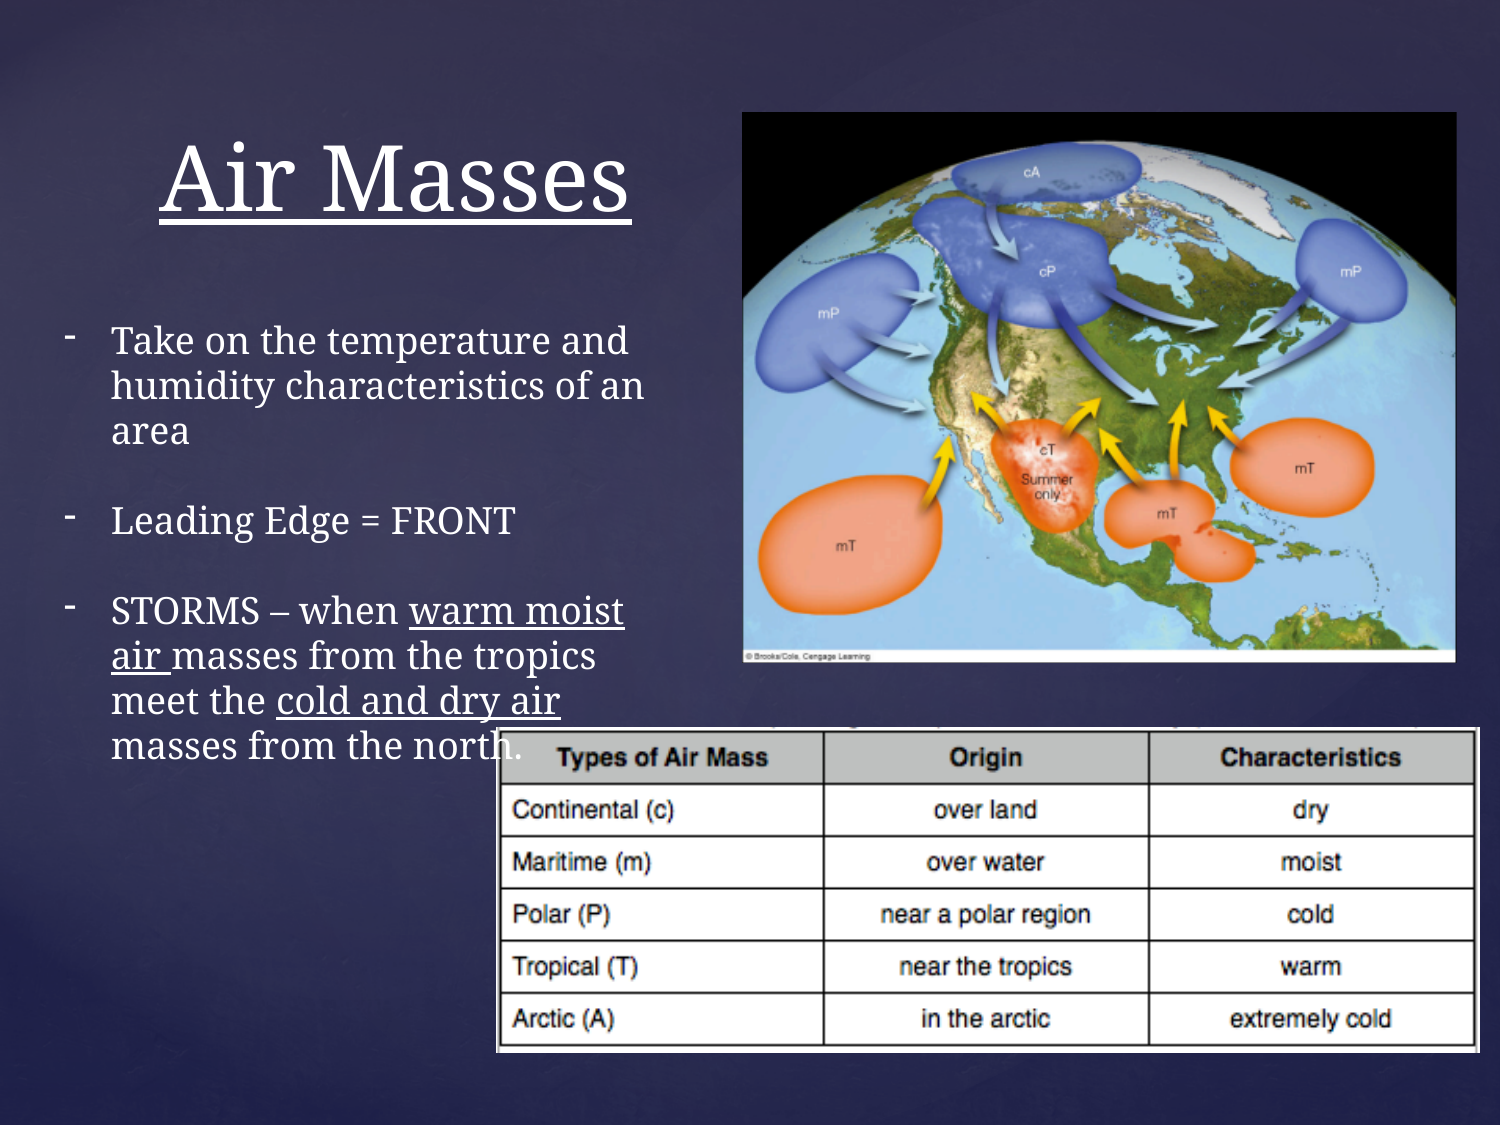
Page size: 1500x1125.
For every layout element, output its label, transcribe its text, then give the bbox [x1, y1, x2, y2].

picture [495, 727, 1481, 1054]
picture [741, 112, 1458, 664]
text_box Take on the temperature and humidity characteristics of an area Leading Edge = FRONT STORMS – when warm moist air masses from the tropics meet the cold and dry air masses from the north. [49, 309, 698, 775]
text_box Air Masses [144, 112, 736, 238]
